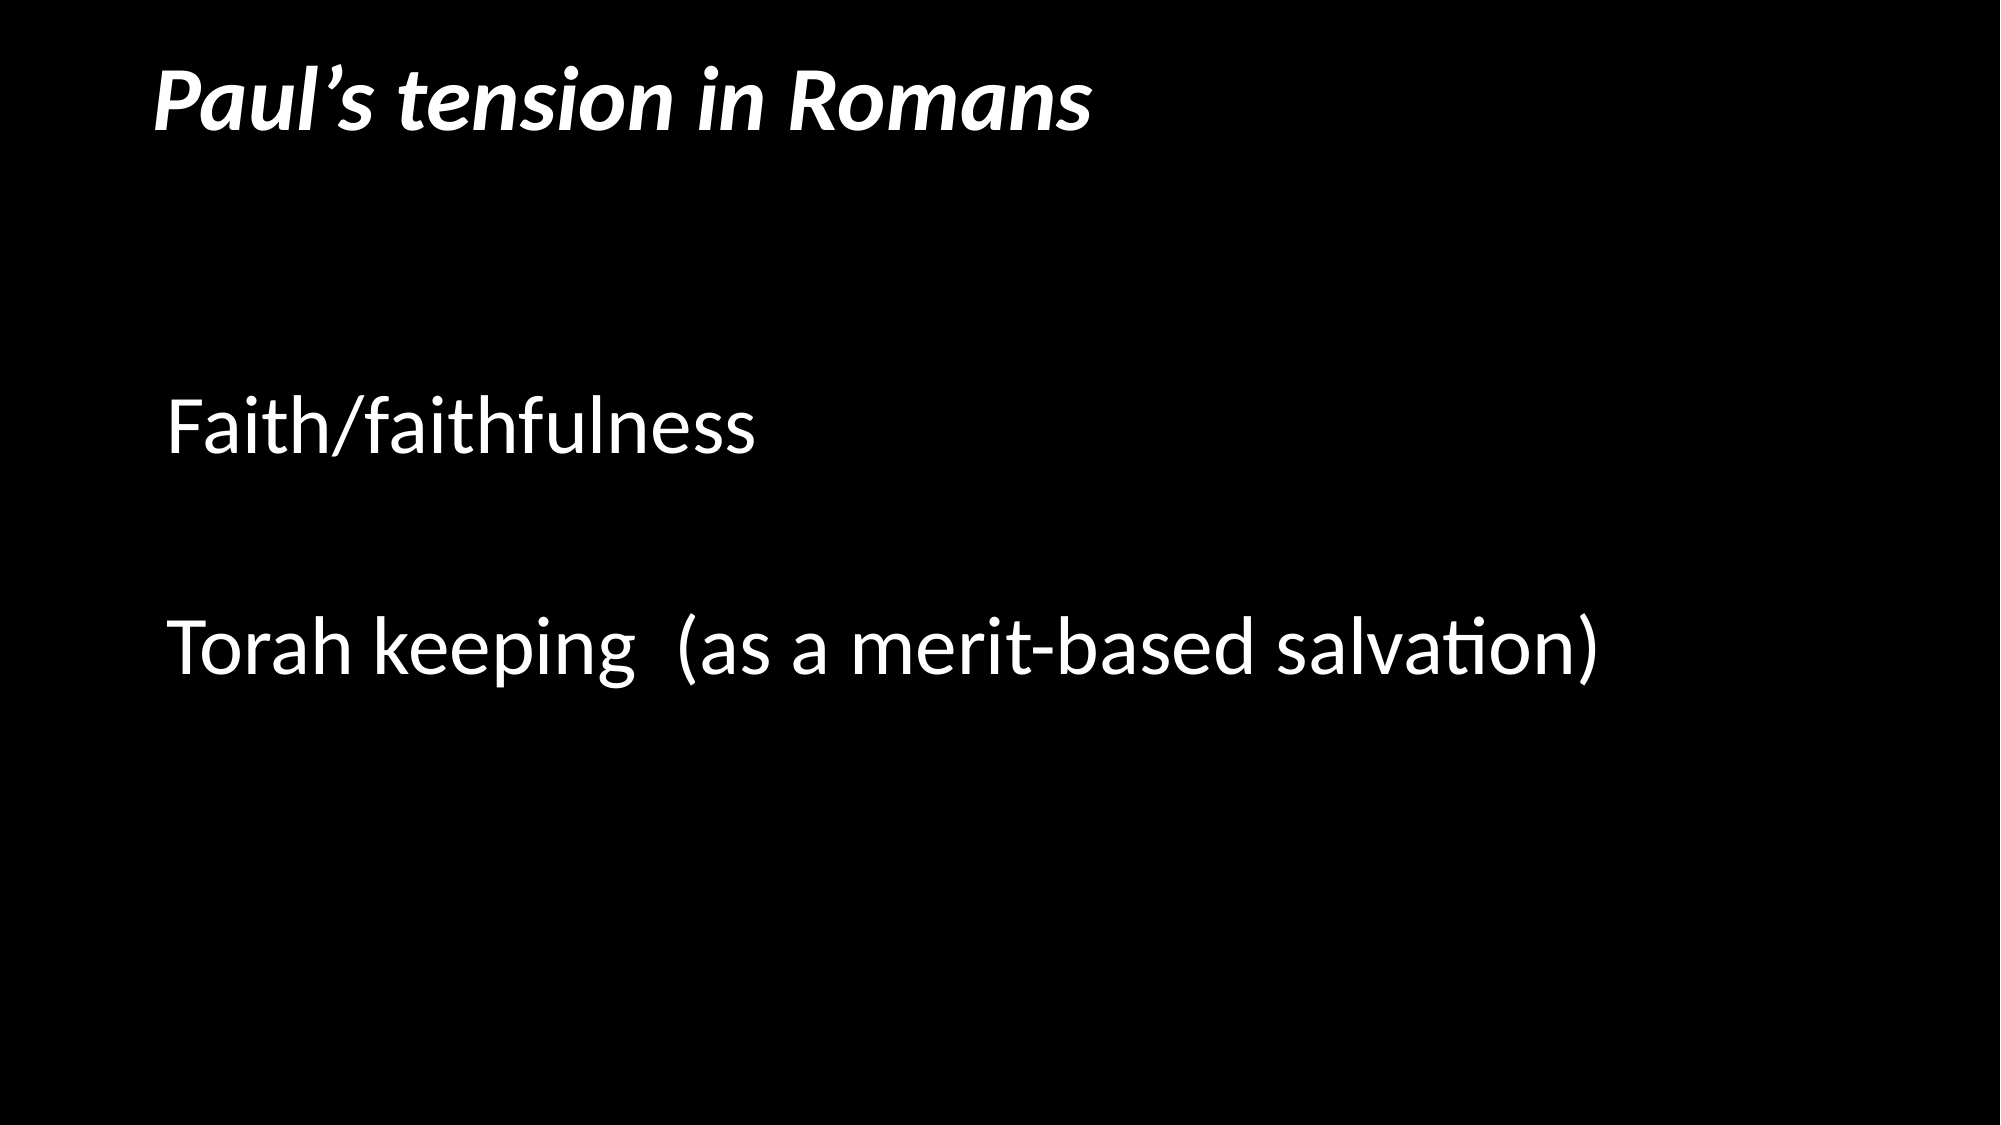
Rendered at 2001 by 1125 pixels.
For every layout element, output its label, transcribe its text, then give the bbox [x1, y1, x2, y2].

list Faith/faithfulness Torah keeping (as a merit-based salvation) [76, 253, 1923, 1100]
title Paul’s tension in Romans [137, 24, 1863, 177]
